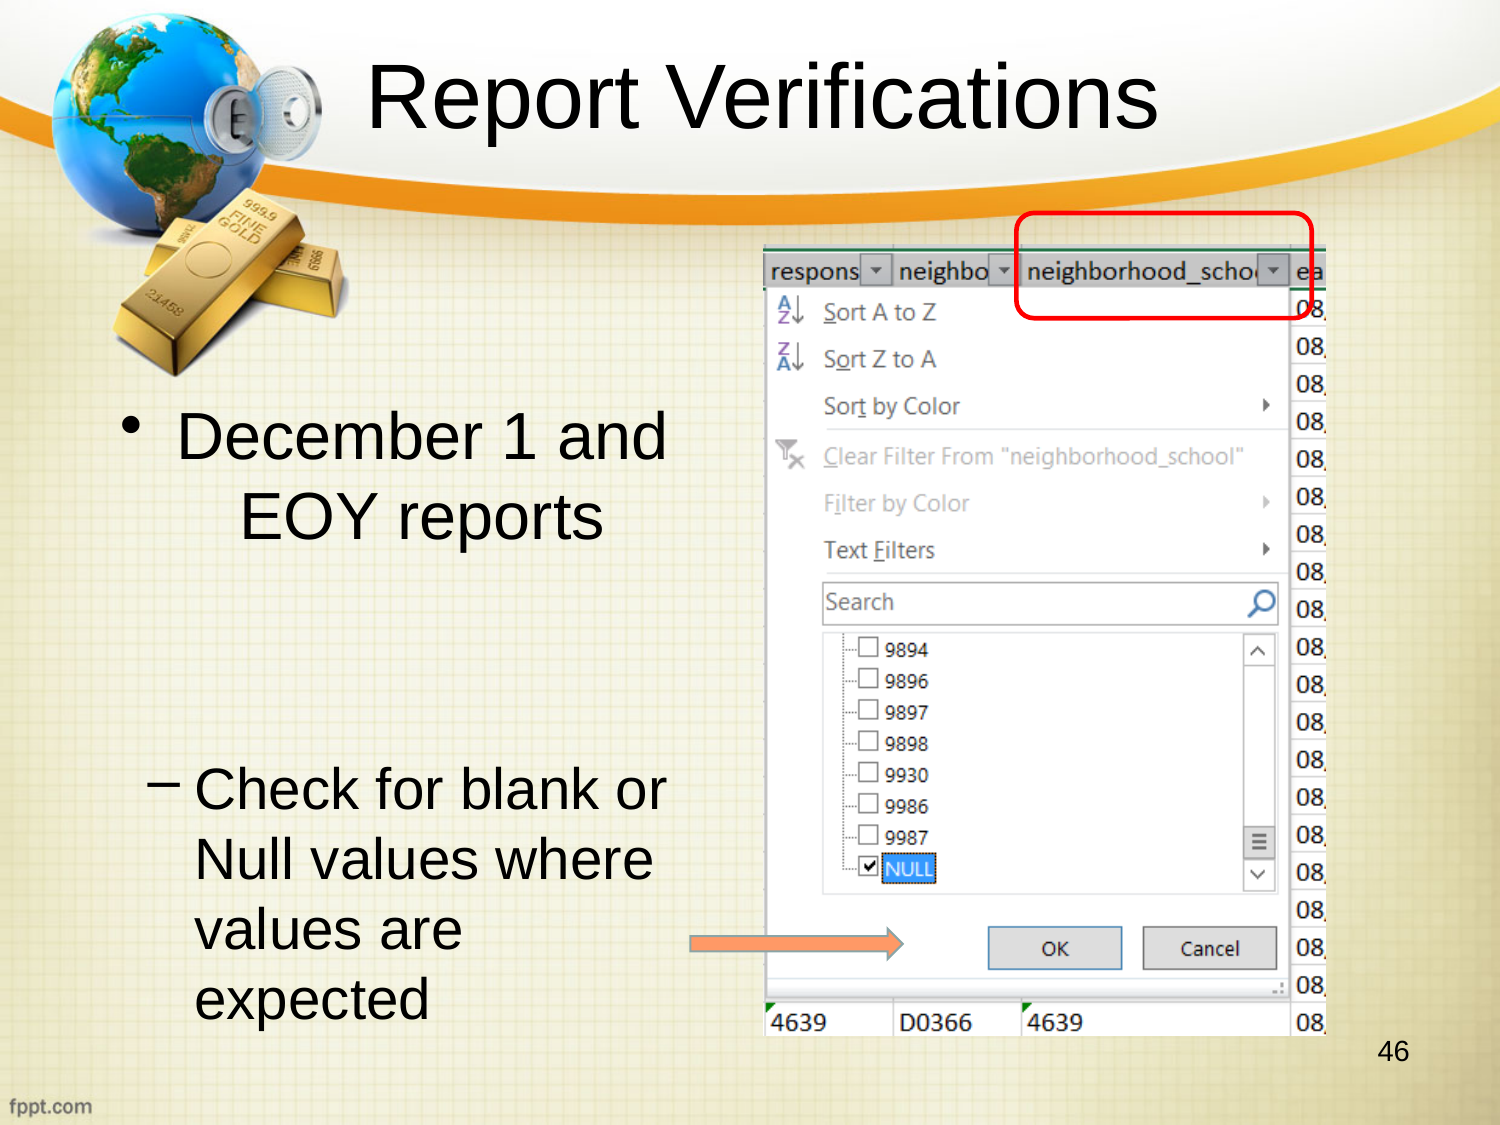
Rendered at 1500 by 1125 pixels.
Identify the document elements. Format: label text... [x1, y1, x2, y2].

list December 1 and EOY reports Check for blank or Null values where values are expected [57, 385, 731, 1070]
text_box [689, 935, 763, 953]
title Report Verifications [88, 0, 1439, 186]
picture [0, 0, 1500, 1125]
text_box [1015, 211, 1313, 244]
slide_number 46 [1074, 1024, 1425, 1103]
